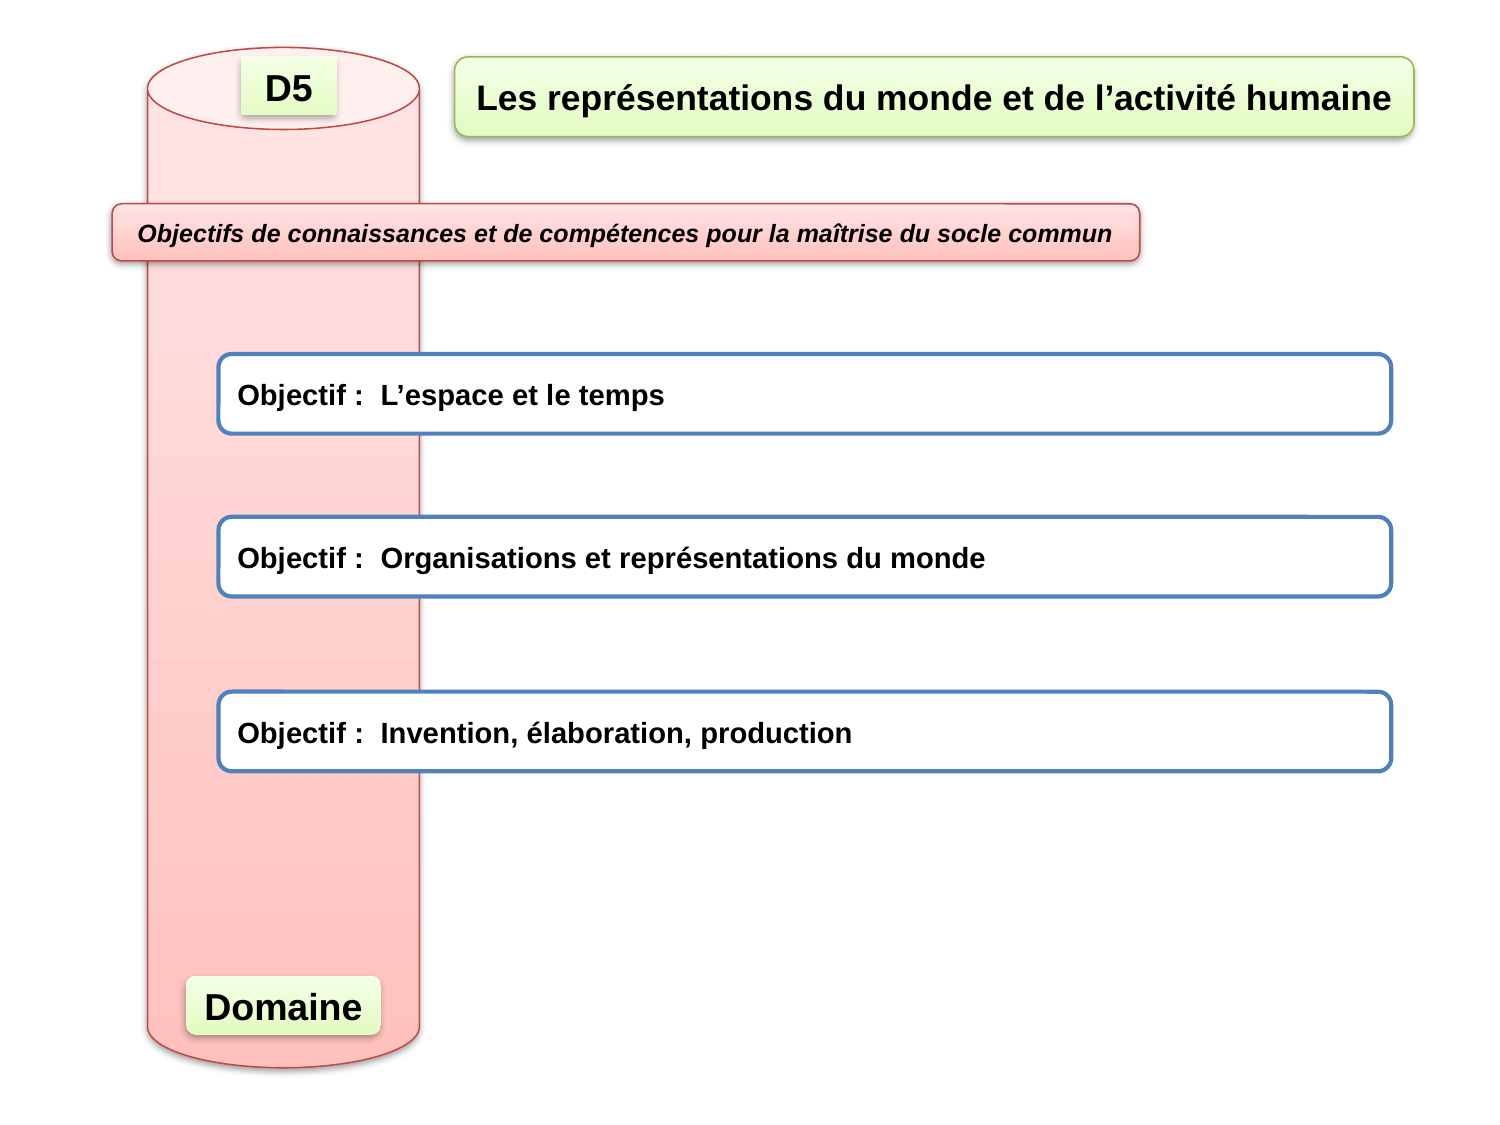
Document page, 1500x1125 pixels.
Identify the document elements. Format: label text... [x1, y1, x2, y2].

text_box Objectif : Organisations et représentations du monde [218, 516, 1392, 597]
text_box [146, 46, 421, 201]
text_box Domaine [185, 975, 382, 1036]
text_box Les représentations du monde et de l’activité humaine [453, 56, 1415, 138]
text_box Objectifs de connaissances et de compétences pour la maîtrise du socle commun [111, 202, 1141, 262]
text_box Objectif : Invention, élaboration, production [218, 691, 1392, 772]
text_box D5 [241, 56, 337, 115]
text_box Objectif : L’espace et le temps [216, 351, 1394, 436]
text_box [146, 269, 421, 1069]
